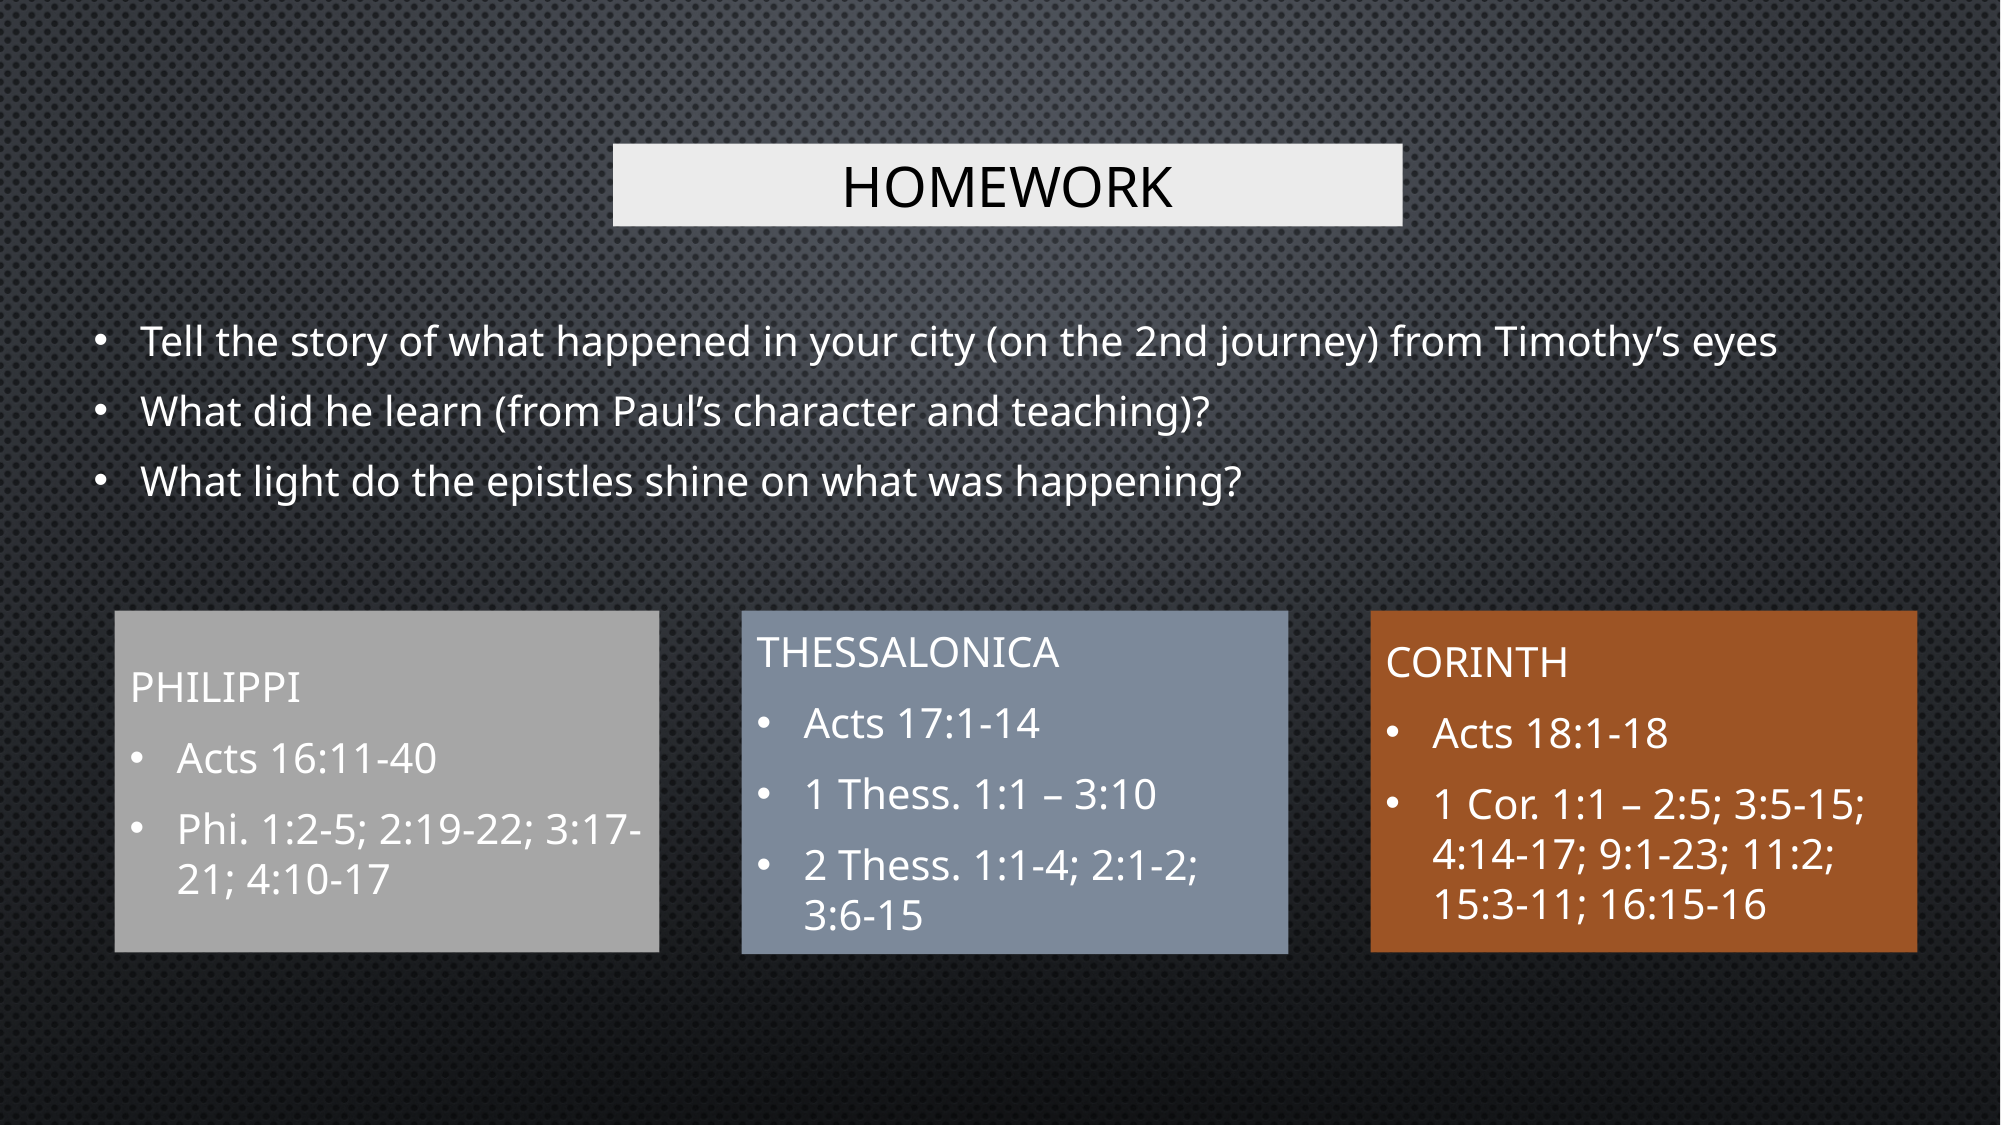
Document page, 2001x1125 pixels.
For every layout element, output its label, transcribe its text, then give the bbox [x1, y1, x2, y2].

text_box THESSALONICA Acts 17:1-14 1 Thess. 1:1 – 3:10 2 Thess. 1:1-4; 2:1-2; 3:6-15 [741, 610, 1289, 955]
text_box CORINTH Acts 18:1-18 1 Cor. 1:1 – 2:5; 3:5-15; 4:14-17; 9:1-23; 11:2; 15:3-11; 16:15-16 [1370, 610, 1918, 953]
title HOMEWORK [613, 143, 1403, 227]
list Tell the story of what happened in your city (on the 2nd journey) from Timothy’s eyes What did he learn (from Paul’s character and teaching)? What light do the epistles shine on what was happening? [78, 306, 2000, 513]
text_box PHILIPPI Acts 16:11-40 Phi. 1:2-5; 2:19-22; 3:17-21; 4:10-17 [114, 610, 660, 953]
